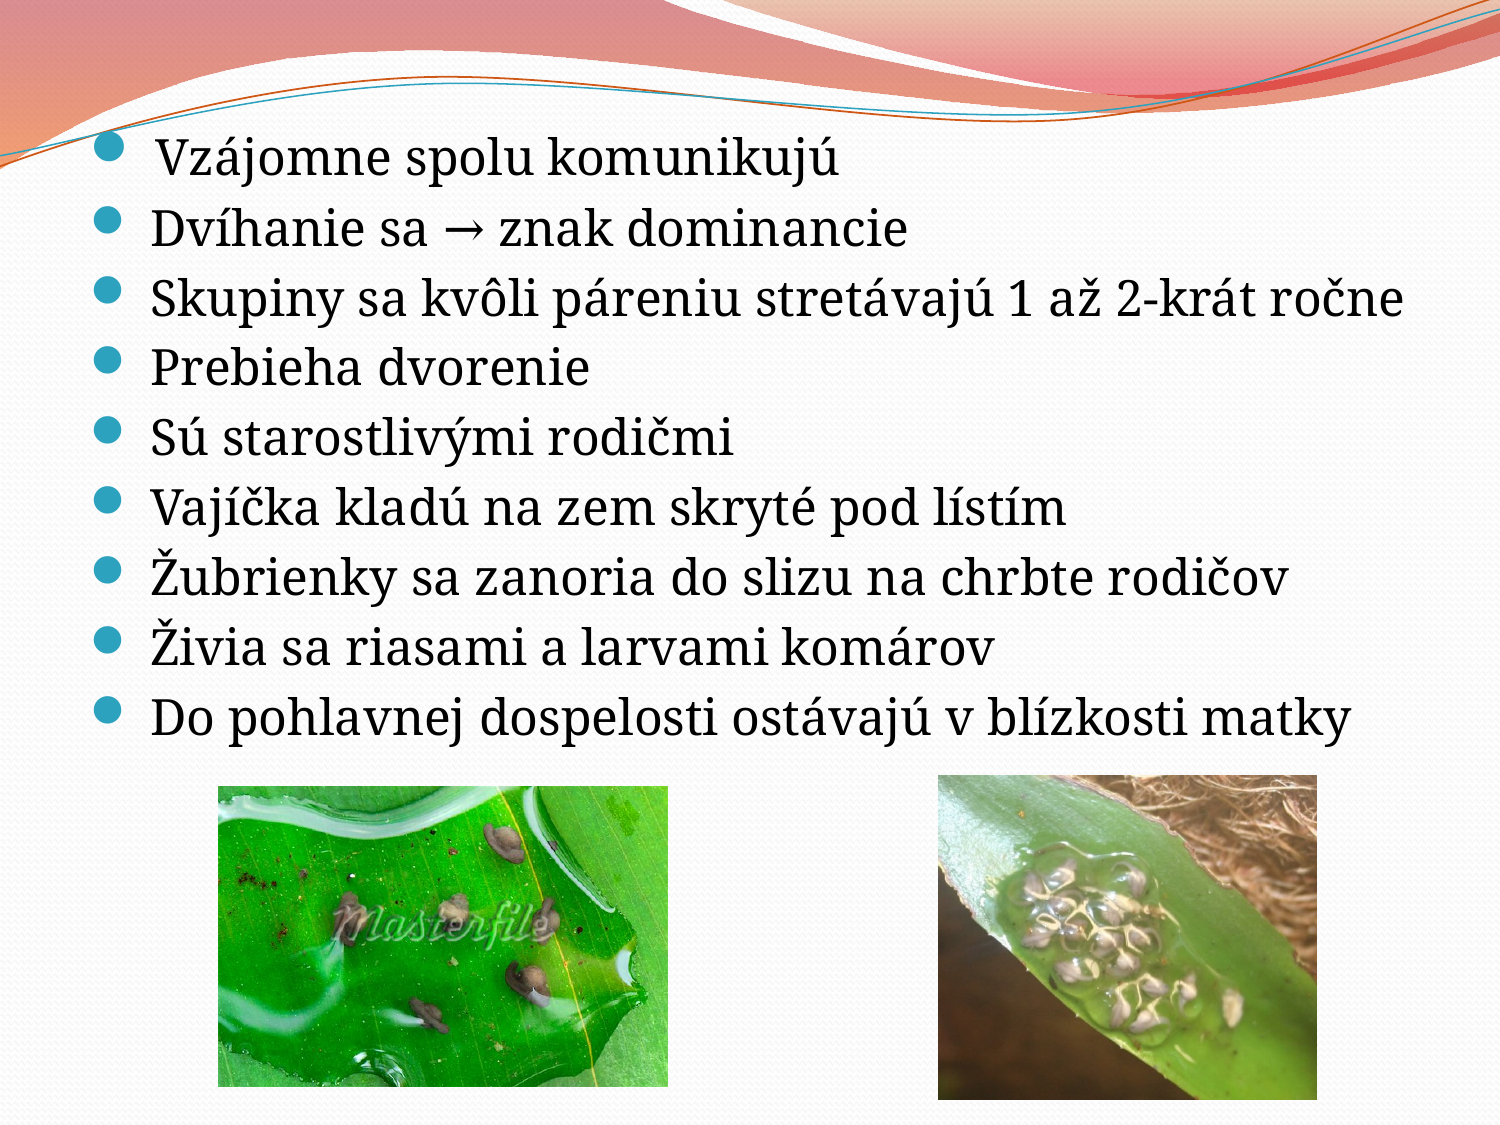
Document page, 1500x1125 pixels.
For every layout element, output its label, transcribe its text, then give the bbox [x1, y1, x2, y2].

list Vzájomne spolu komunikujú Dvíhanie sa → znak dominancie Skupiny sa kvôli páreniu stretávajú 1 až 2-krát ročne Prebieha dvorenie Sú starostlivými rodičmi Vajíčka kladú na zem skryté pod lístím Žubrienky sa zanoria do slizu na chrbte rodičov Živia sa riasami a larvami komárov Do pohlavnej dospelosti ostávajú v blízkosti matky [75, 113, 1425, 1038]
picture [218, 786, 668, 1087]
picture [938, 774, 1318, 1101]
